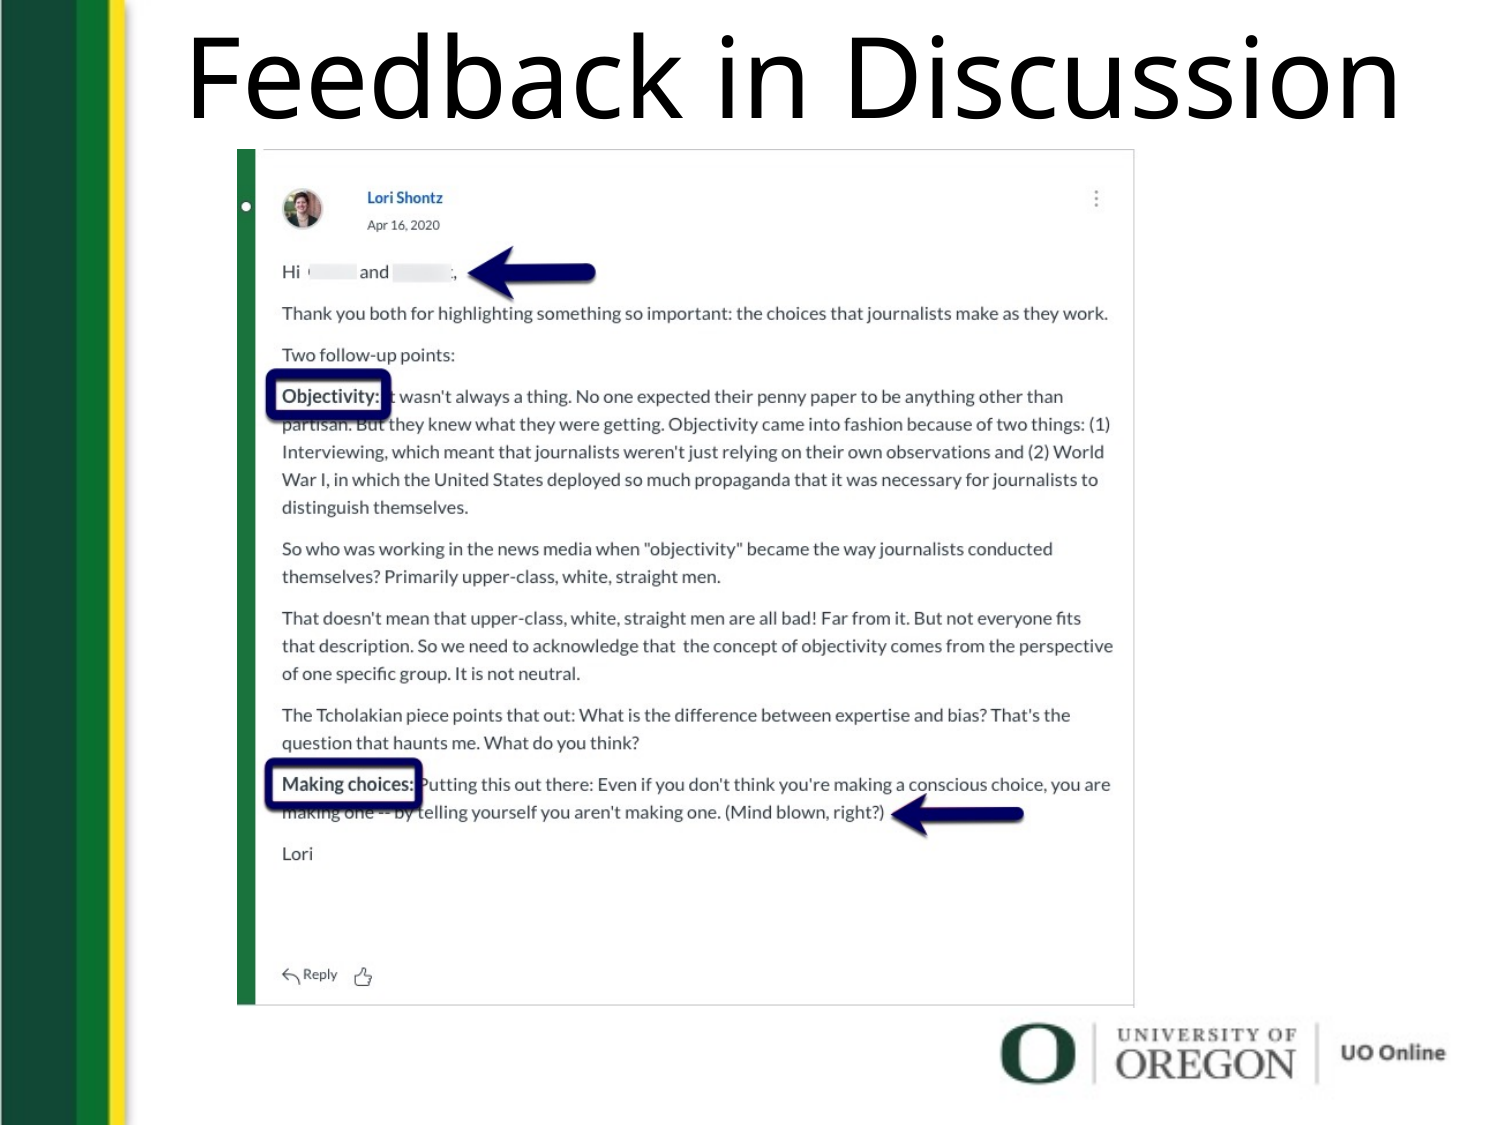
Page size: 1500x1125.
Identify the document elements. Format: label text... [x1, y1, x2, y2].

text_box Feedback in Discussion [168, 0, 1500, 149]
picture [0, 0, 1500, 1125]
